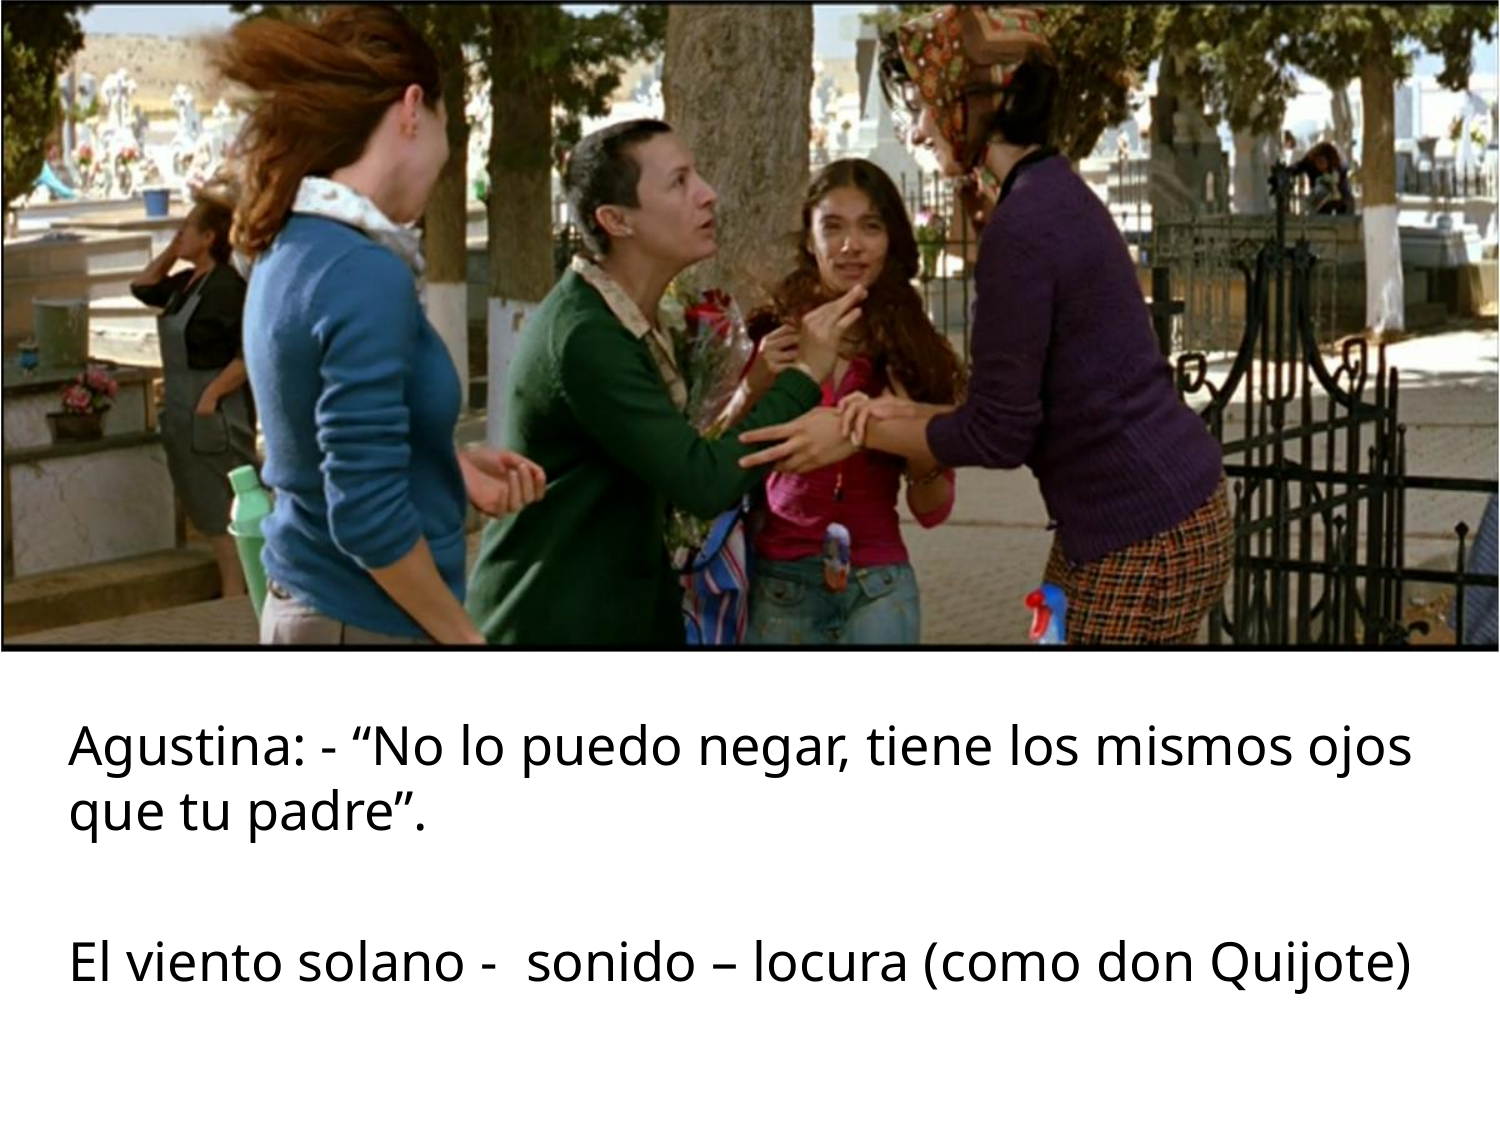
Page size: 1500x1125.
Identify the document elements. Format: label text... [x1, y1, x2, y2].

list Agustina: - “No lo puedo negar, tiene los mismos ojos que tu padre”. El viento solano - sonido – locura (como don Quijote) [0, 704, 1500, 1047]
picture [0, 0, 1500, 653]
